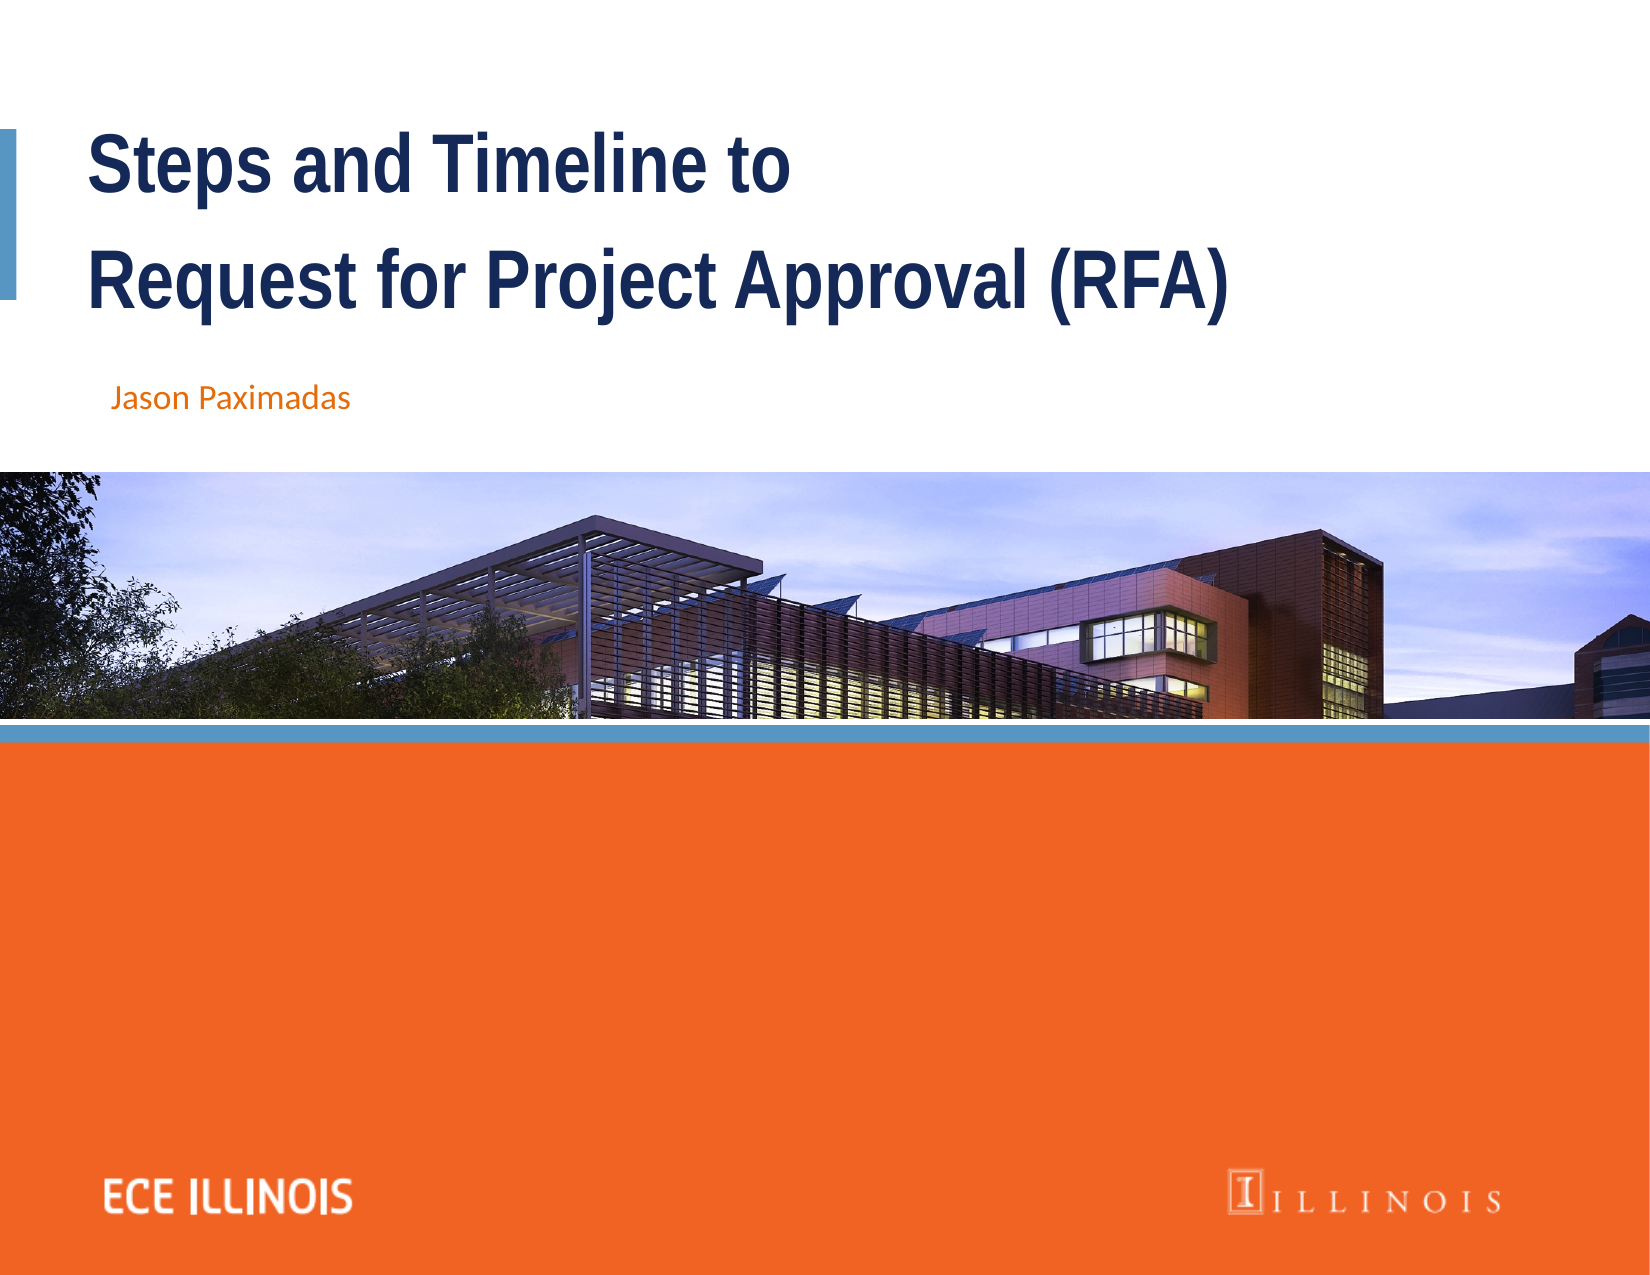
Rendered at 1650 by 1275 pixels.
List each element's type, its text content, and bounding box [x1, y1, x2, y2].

text_box [72, 268, 1513, 310]
text_box Jason Paximadas [96, 366, 1554, 420]
picture [0, 472, 1650, 719]
text_box Steps and Timeline to Request for Project Approval (RFA) [72, 101, 1579, 224]
